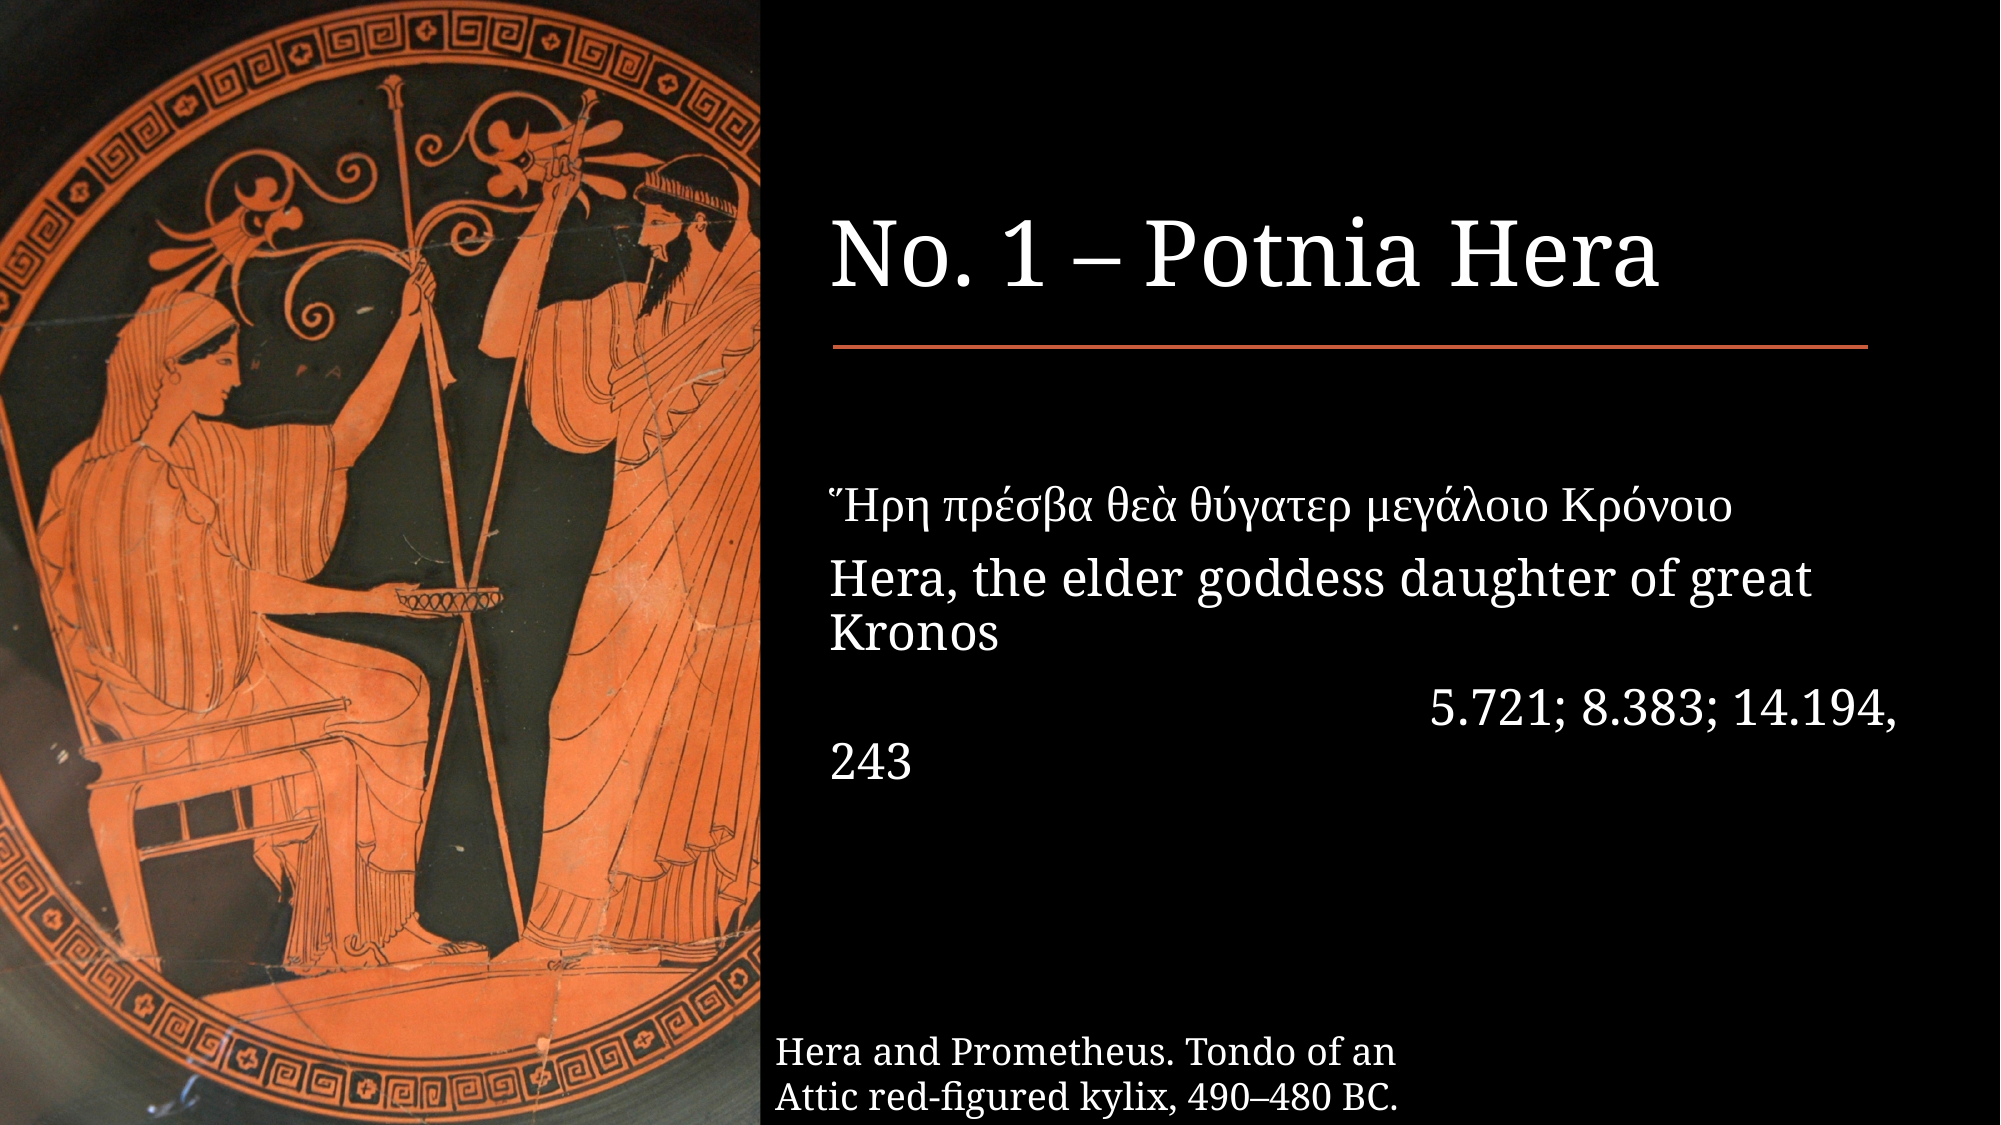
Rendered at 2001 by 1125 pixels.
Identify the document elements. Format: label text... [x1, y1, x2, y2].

picture [0, 0, 761, 1125]
list Ἥρη πρέσβα θεὰ θύγατερ μεγάλοιο Κρόνοιο Hera, the elder goddess daughter of great Kronos 5.721; 8.383; 14.194, 243 [814, 399, 1950, 1021]
title No. 1 – Potnia Hera [814, 103, 1895, 315]
text_box Hera and Prometheus. Tondo of an Attic red-figured kylix, 490–480 BC. From Etruria. [761, 1020, 1477, 1125]
